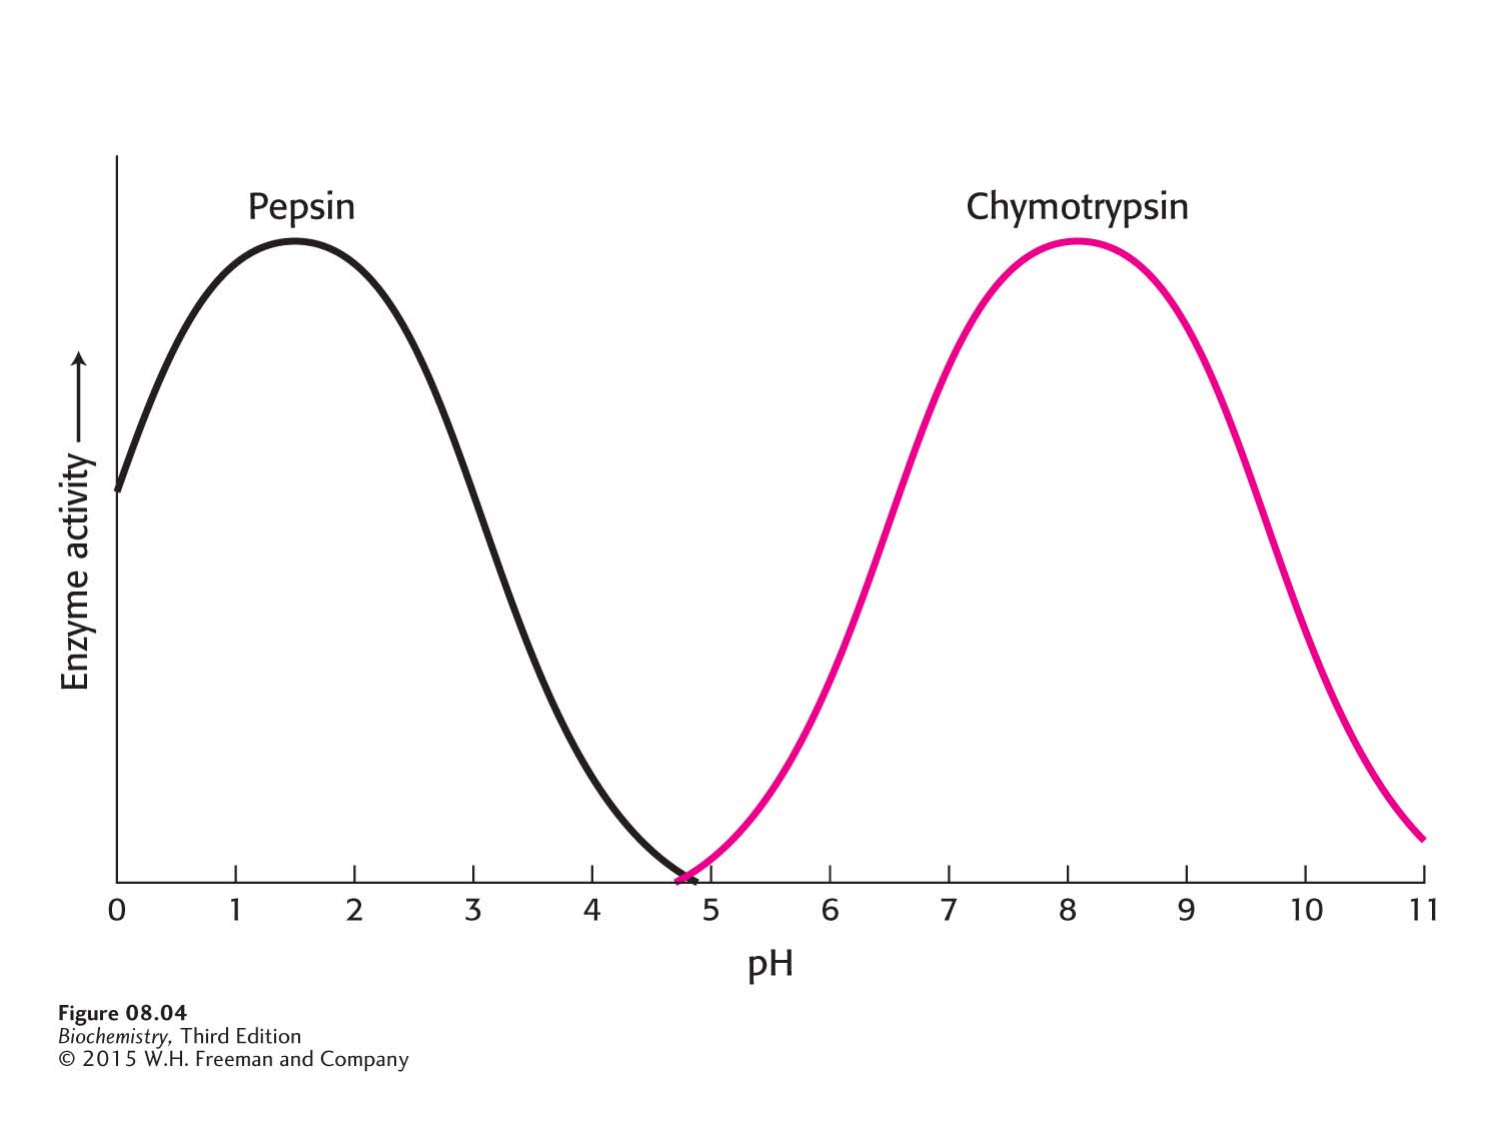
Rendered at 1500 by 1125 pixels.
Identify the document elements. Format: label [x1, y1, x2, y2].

picture [47, 47, 1451, 1075]
